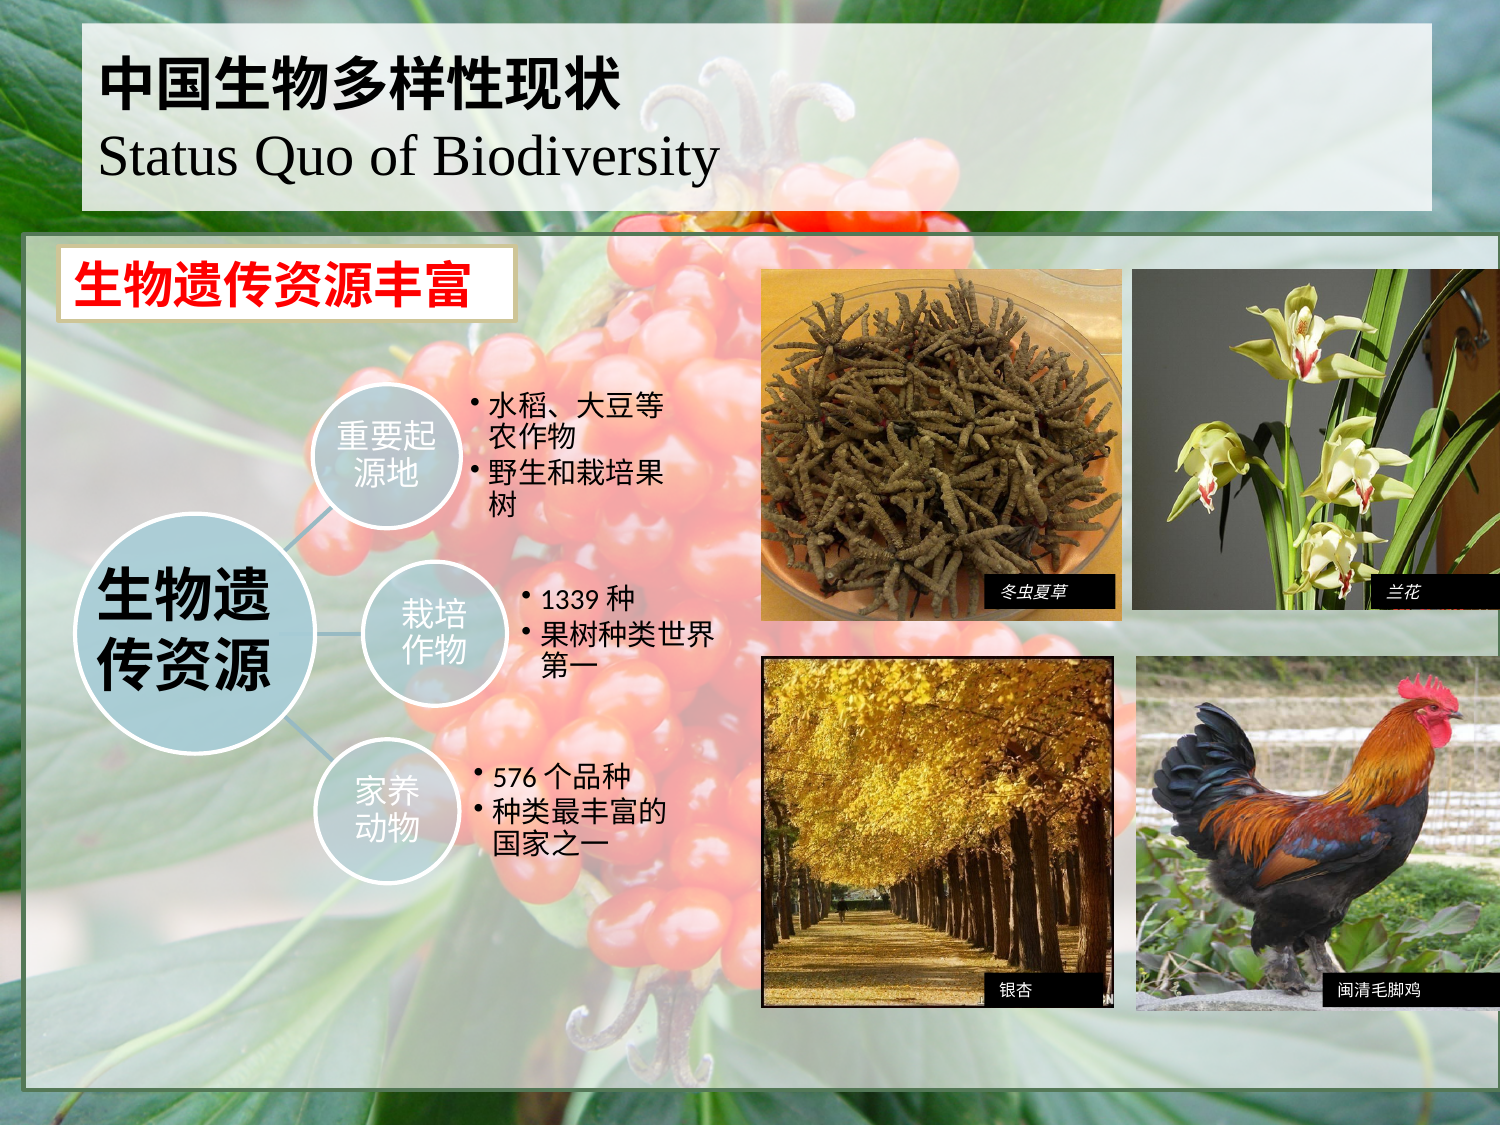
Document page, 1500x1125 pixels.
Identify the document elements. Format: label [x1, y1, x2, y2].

text_box [761, 269, 1122, 622]
list [74, 262, 738, 1006]
picture [0, 0, 1500, 1125]
